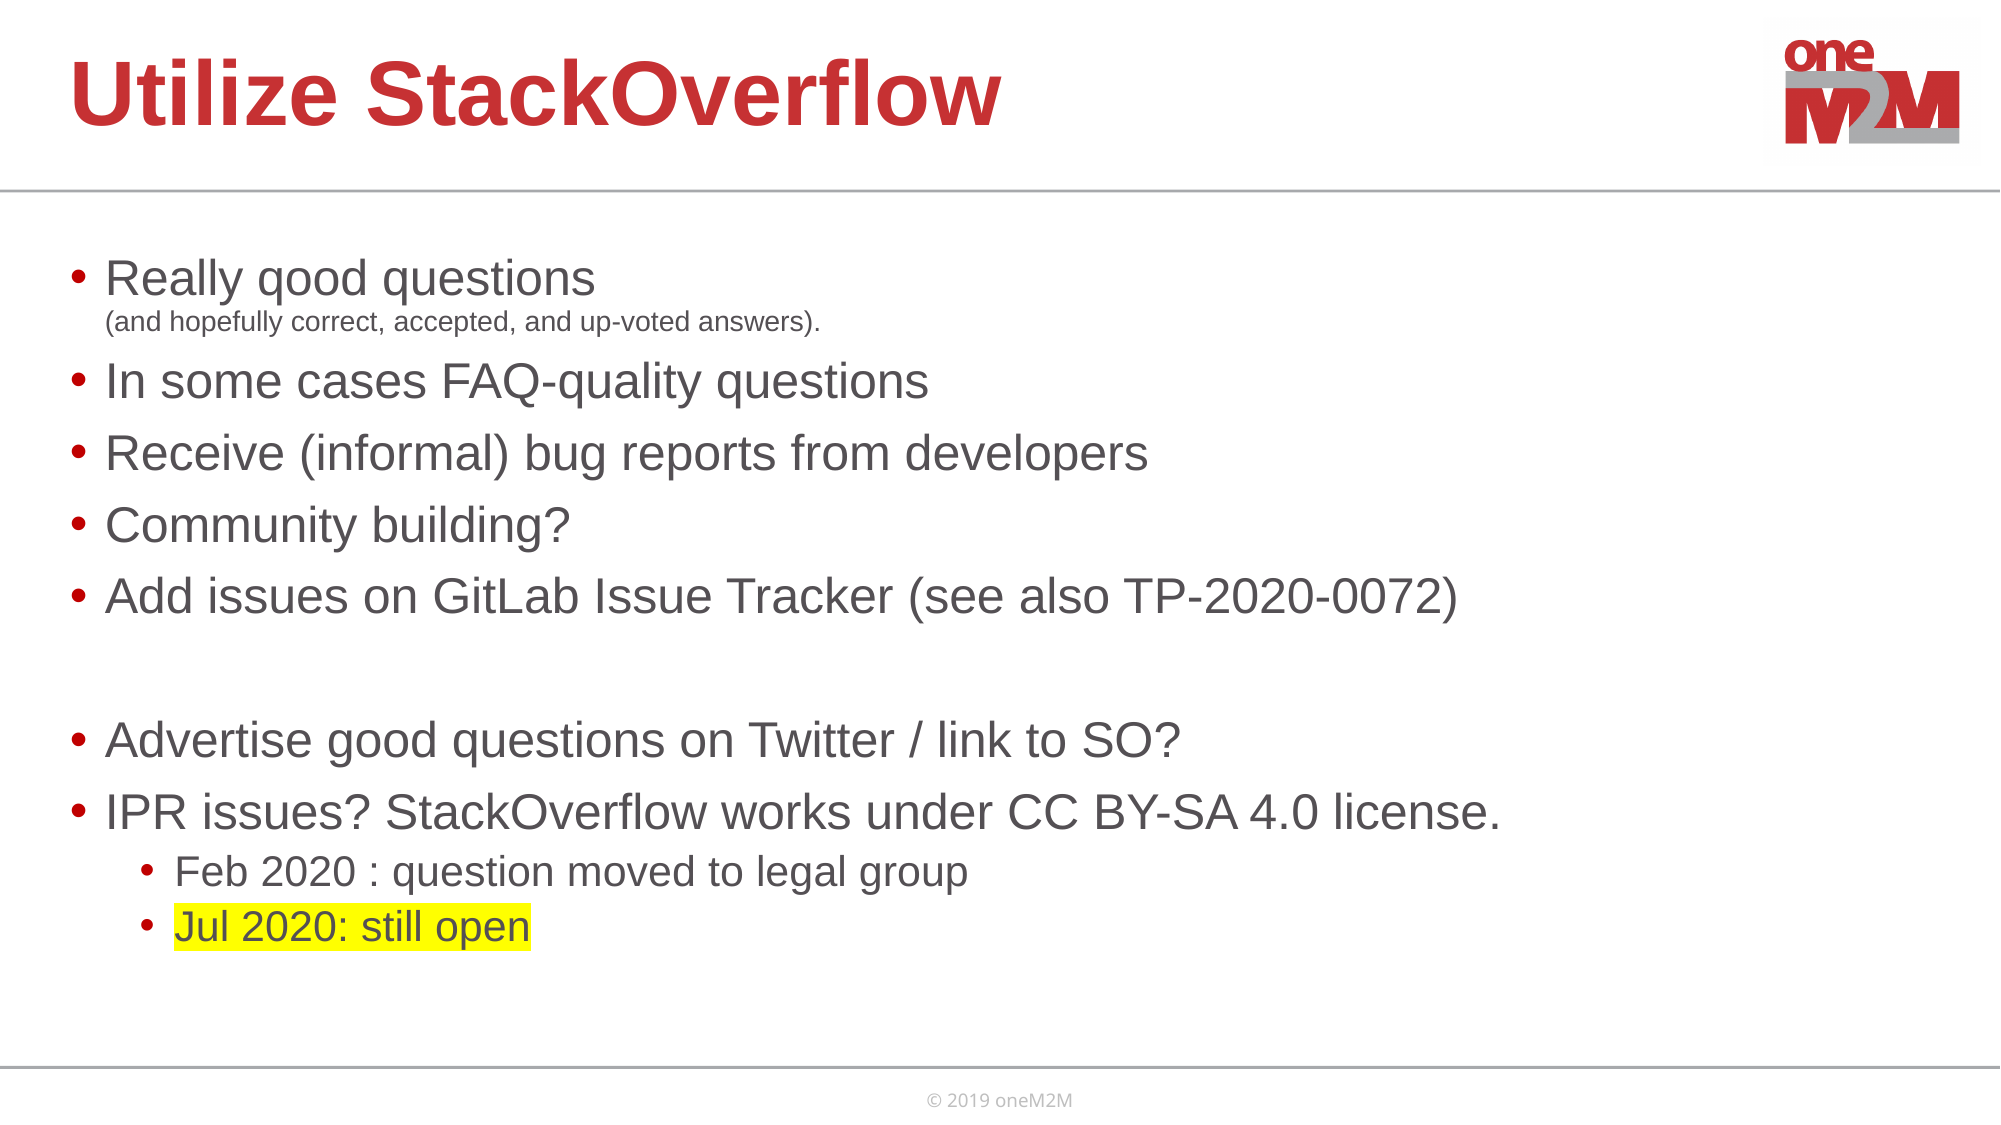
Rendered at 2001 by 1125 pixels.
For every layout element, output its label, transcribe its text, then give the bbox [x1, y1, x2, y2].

picture [1763, 17, 1981, 166]
list Really qood questions (and hopefully correct, accepted, and up-voted answers). In some cases FAQ-quality questions Receive (informal) bug reports from developers Community building? Add issues on GitLab Issue Tracker (see also TP-2020-0072) Advertise good questions on Twitter / link to SO? IPR issues? StackOverflow works under CC BY-SA 4.0 license. Feb 2020 : question moved to legal group Jul 2020: still open [54, 245, 1780, 959]
title Utilize StackOverflow [54, 0, 1343, 193]
